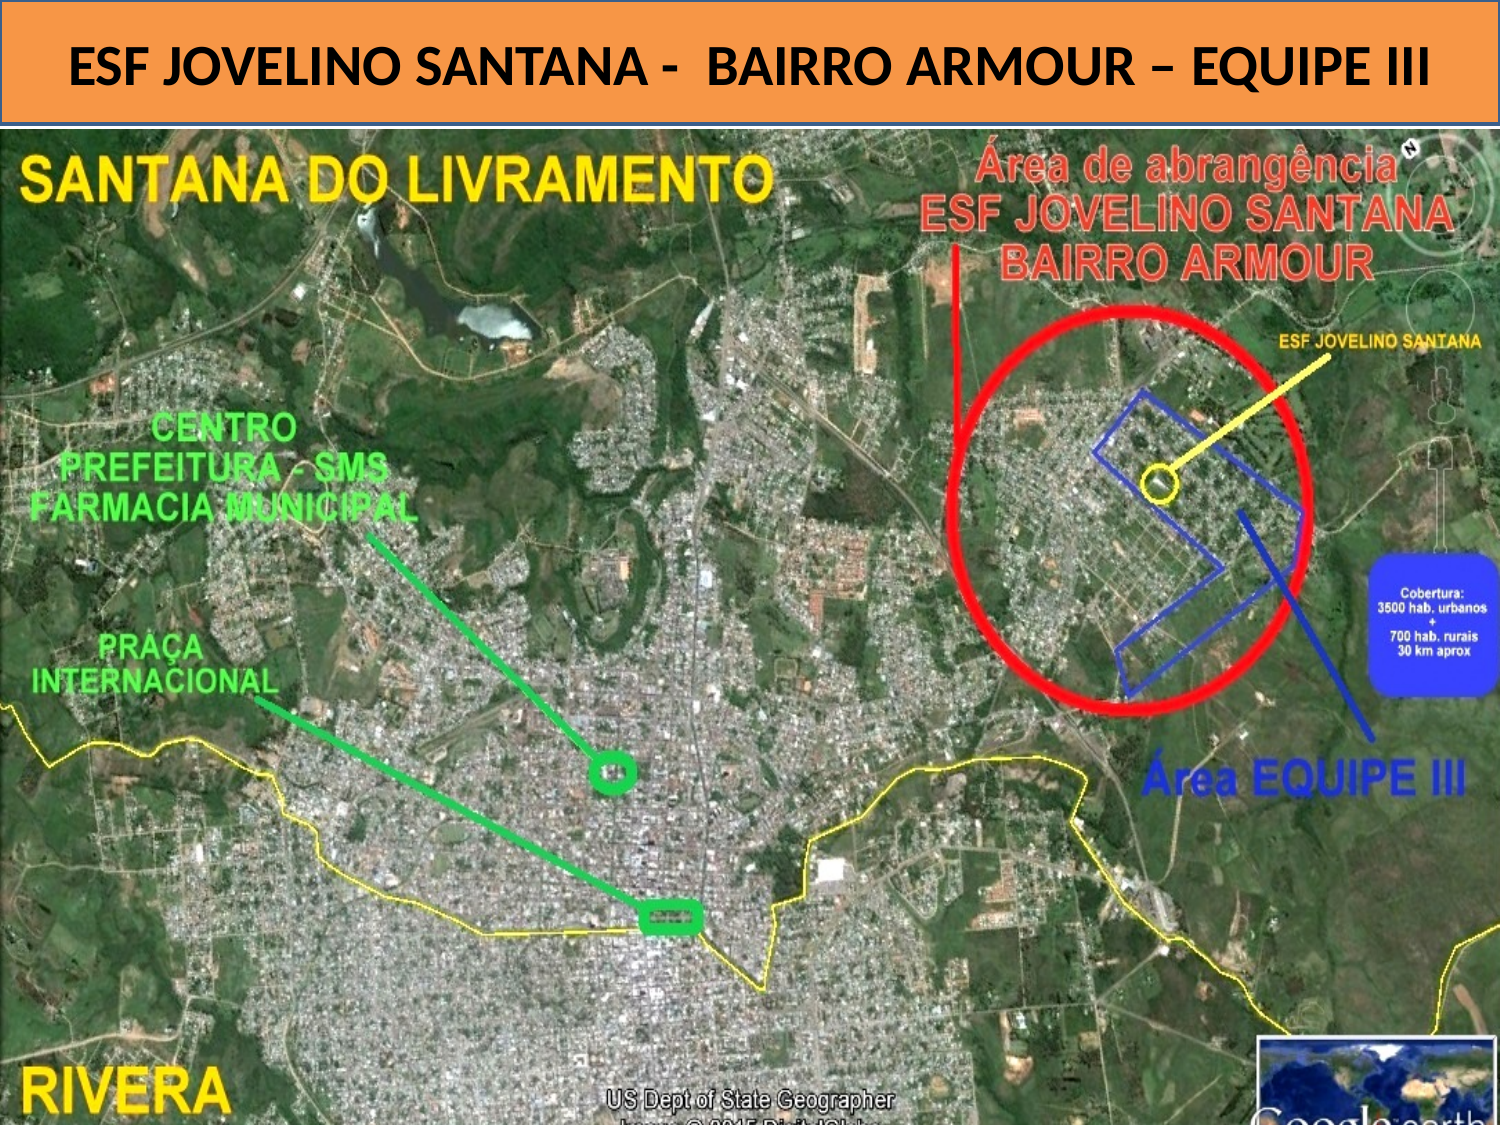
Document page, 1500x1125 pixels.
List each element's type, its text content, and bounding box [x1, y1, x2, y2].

text_box ESF JOVELINO SANTANA - BAIRRO ARMOUR – EQUIPE III [0, 0, 1500, 126]
picture [0, 129, 1500, 1125]
